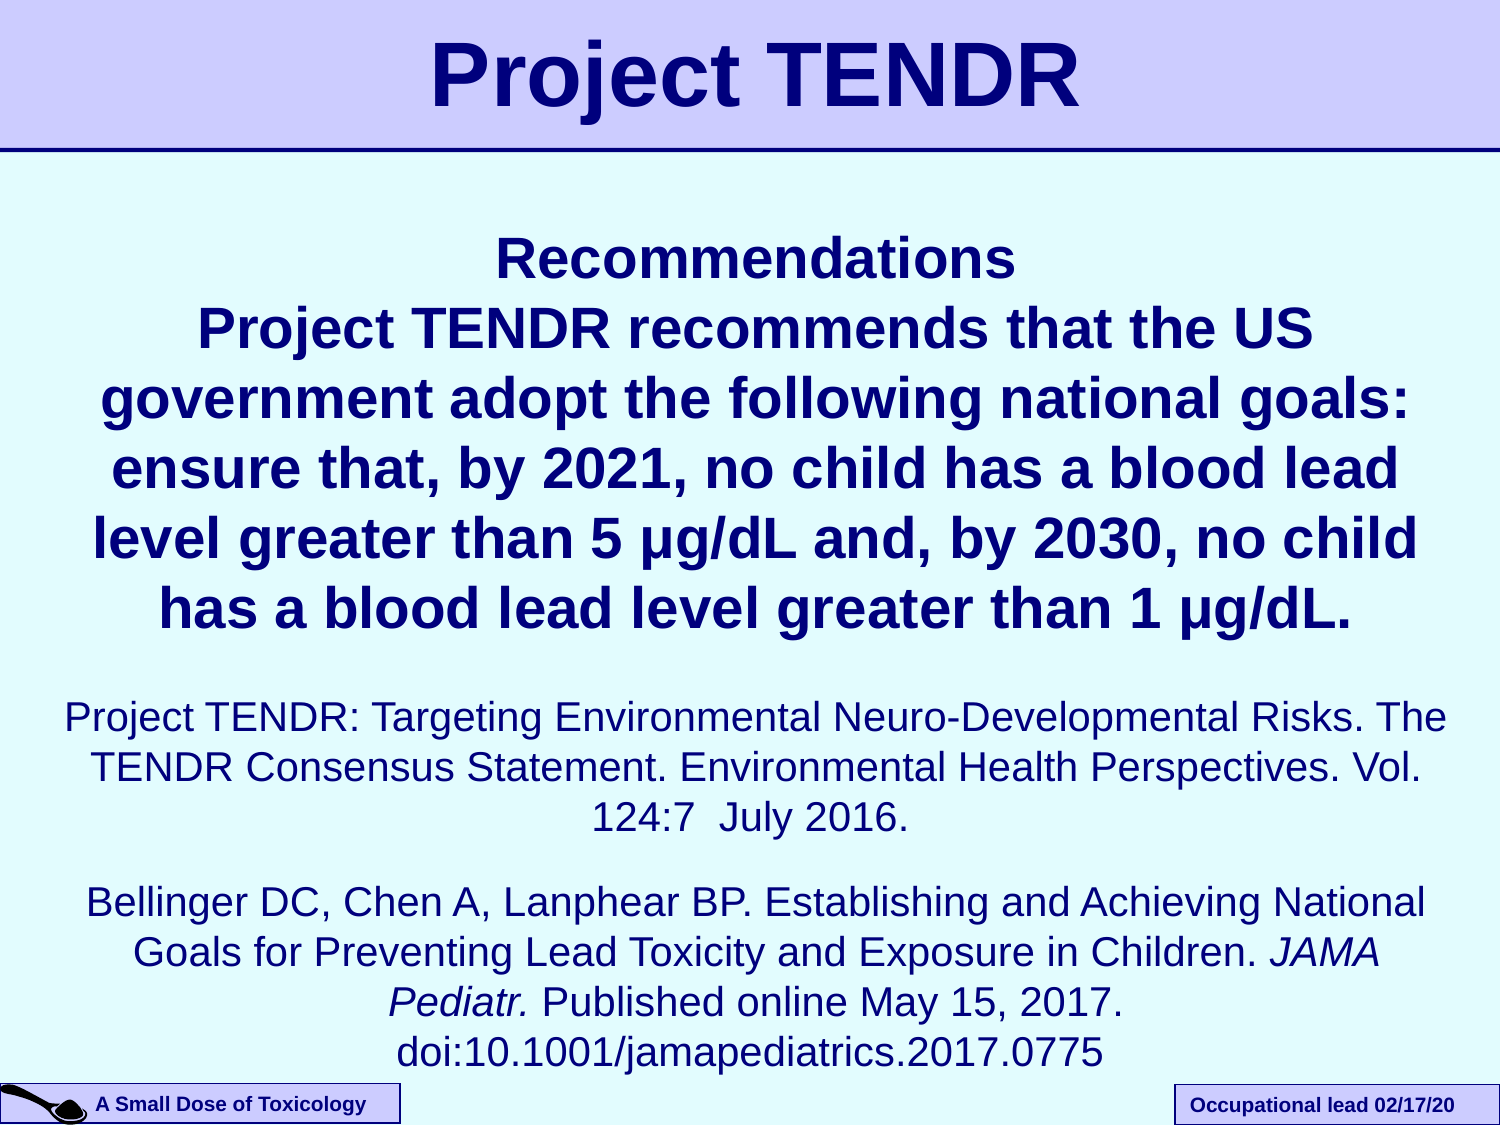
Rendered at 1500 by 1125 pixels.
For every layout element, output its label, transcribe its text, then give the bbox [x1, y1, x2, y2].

title Project TENDR [87, 6, 1426, 134]
text_box Recommendations Project TENDR recommends that the US government adopt the following national goals: ensure that, by 2021, no child has a blood lead level greater than 5 μg/dL and, by 2030, no child has a blood lead level greater than 1 μg/dL. Project TENDR: Targeting Environmental Neuro-Developmental Risks. The TENDR Consensus Statement. Environmental Health Perspectives. Vol. 124:7 July 2016. Bellinger DC, Chen A, Lanphear BP. Establishing and Achieving National Goals for Preventing Lead Toxicity and Exposure in Children. JAMA Pediatr. Published online May 15, 2017. doi:10.1001/jamapediatrics.2017.0775 [37, 212, 1475, 1083]
